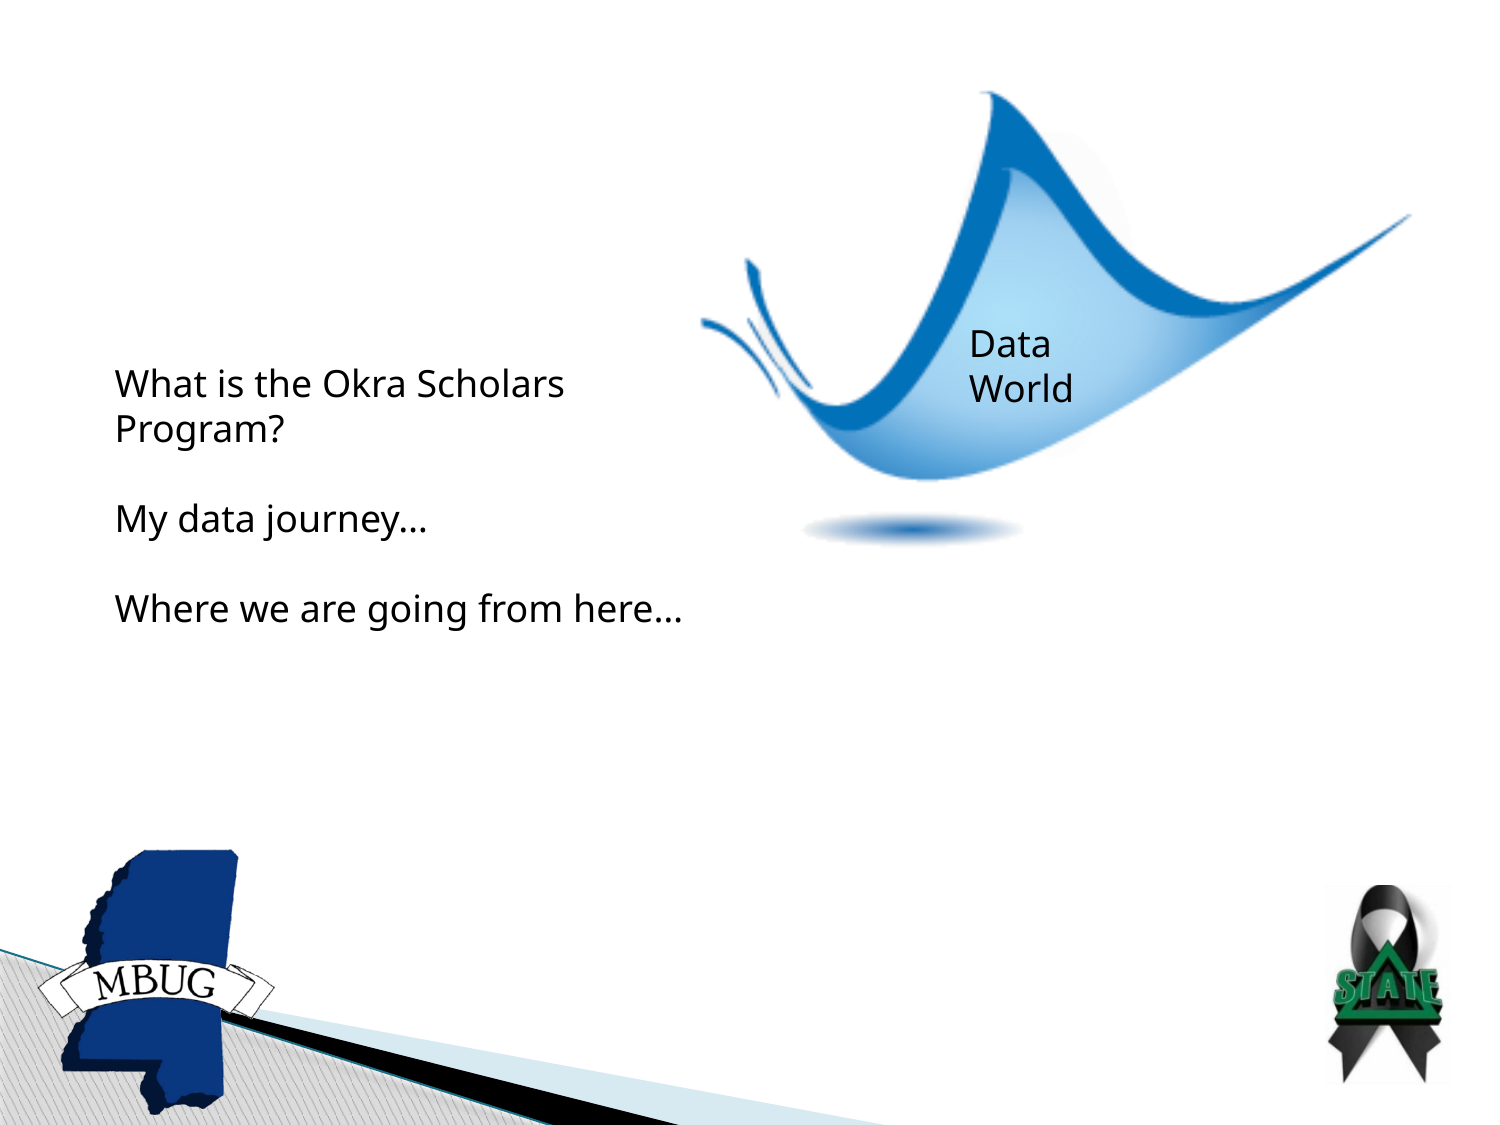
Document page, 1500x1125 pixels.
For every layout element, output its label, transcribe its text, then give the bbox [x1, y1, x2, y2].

picture [1324, 885, 1452, 1085]
picture [37, 849, 276, 1115]
text_box What is the Okra Scholars Program? My data journey… Where we are going from here… [99, 262, 713, 773]
picture [699, 62, 1446, 606]
